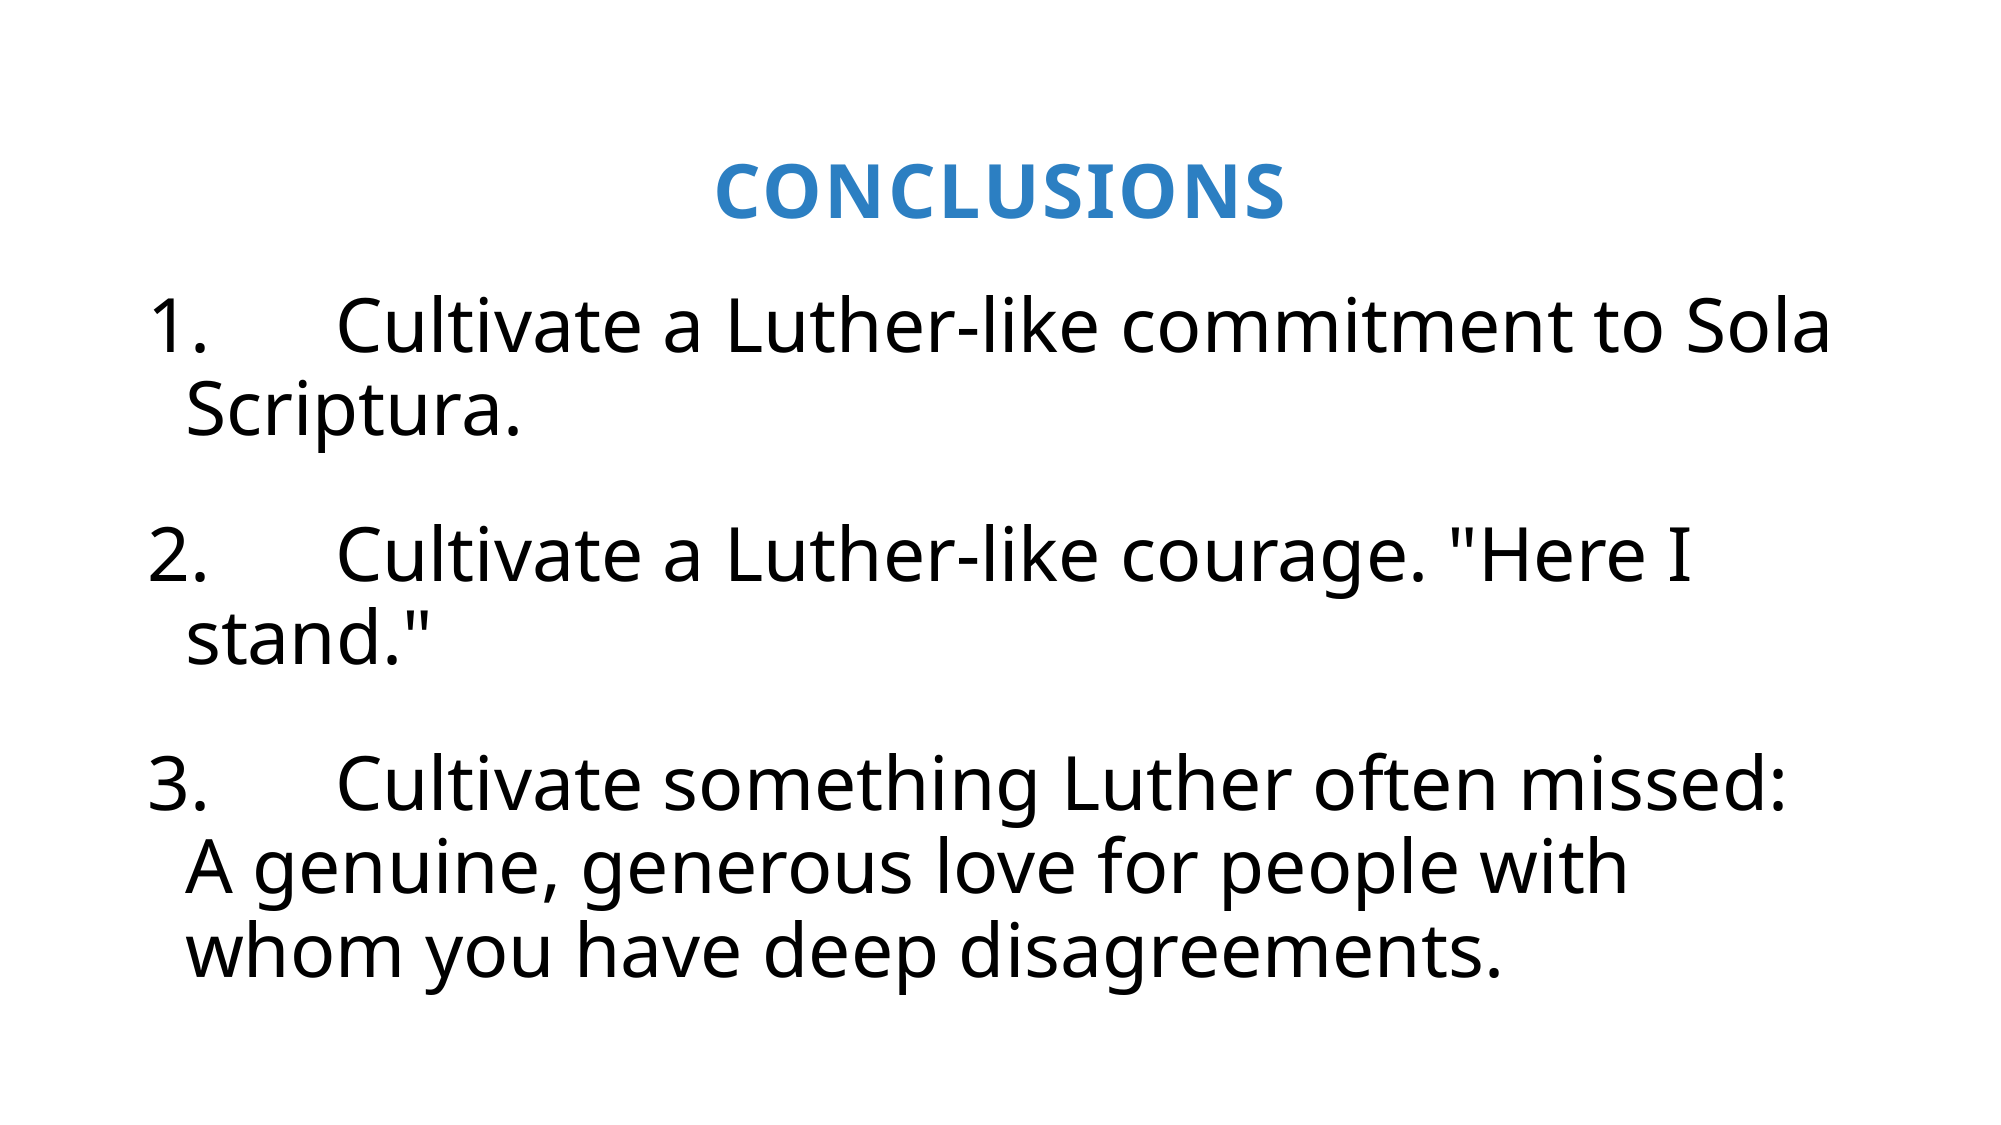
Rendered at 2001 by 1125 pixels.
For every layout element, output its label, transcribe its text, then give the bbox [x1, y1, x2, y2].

text_box CONCLUSIONS [253, 150, 1747, 234]
text_box 1. Cultivate a Luther-like commitment to Sola Scriptura. 2. Cultivate a Luther-like courage. "Here I stand." 3. Cultivate something Luther often missed: A genuine, generous love for people with whom you have deep disagreements. [147, 283, 1853, 993]
